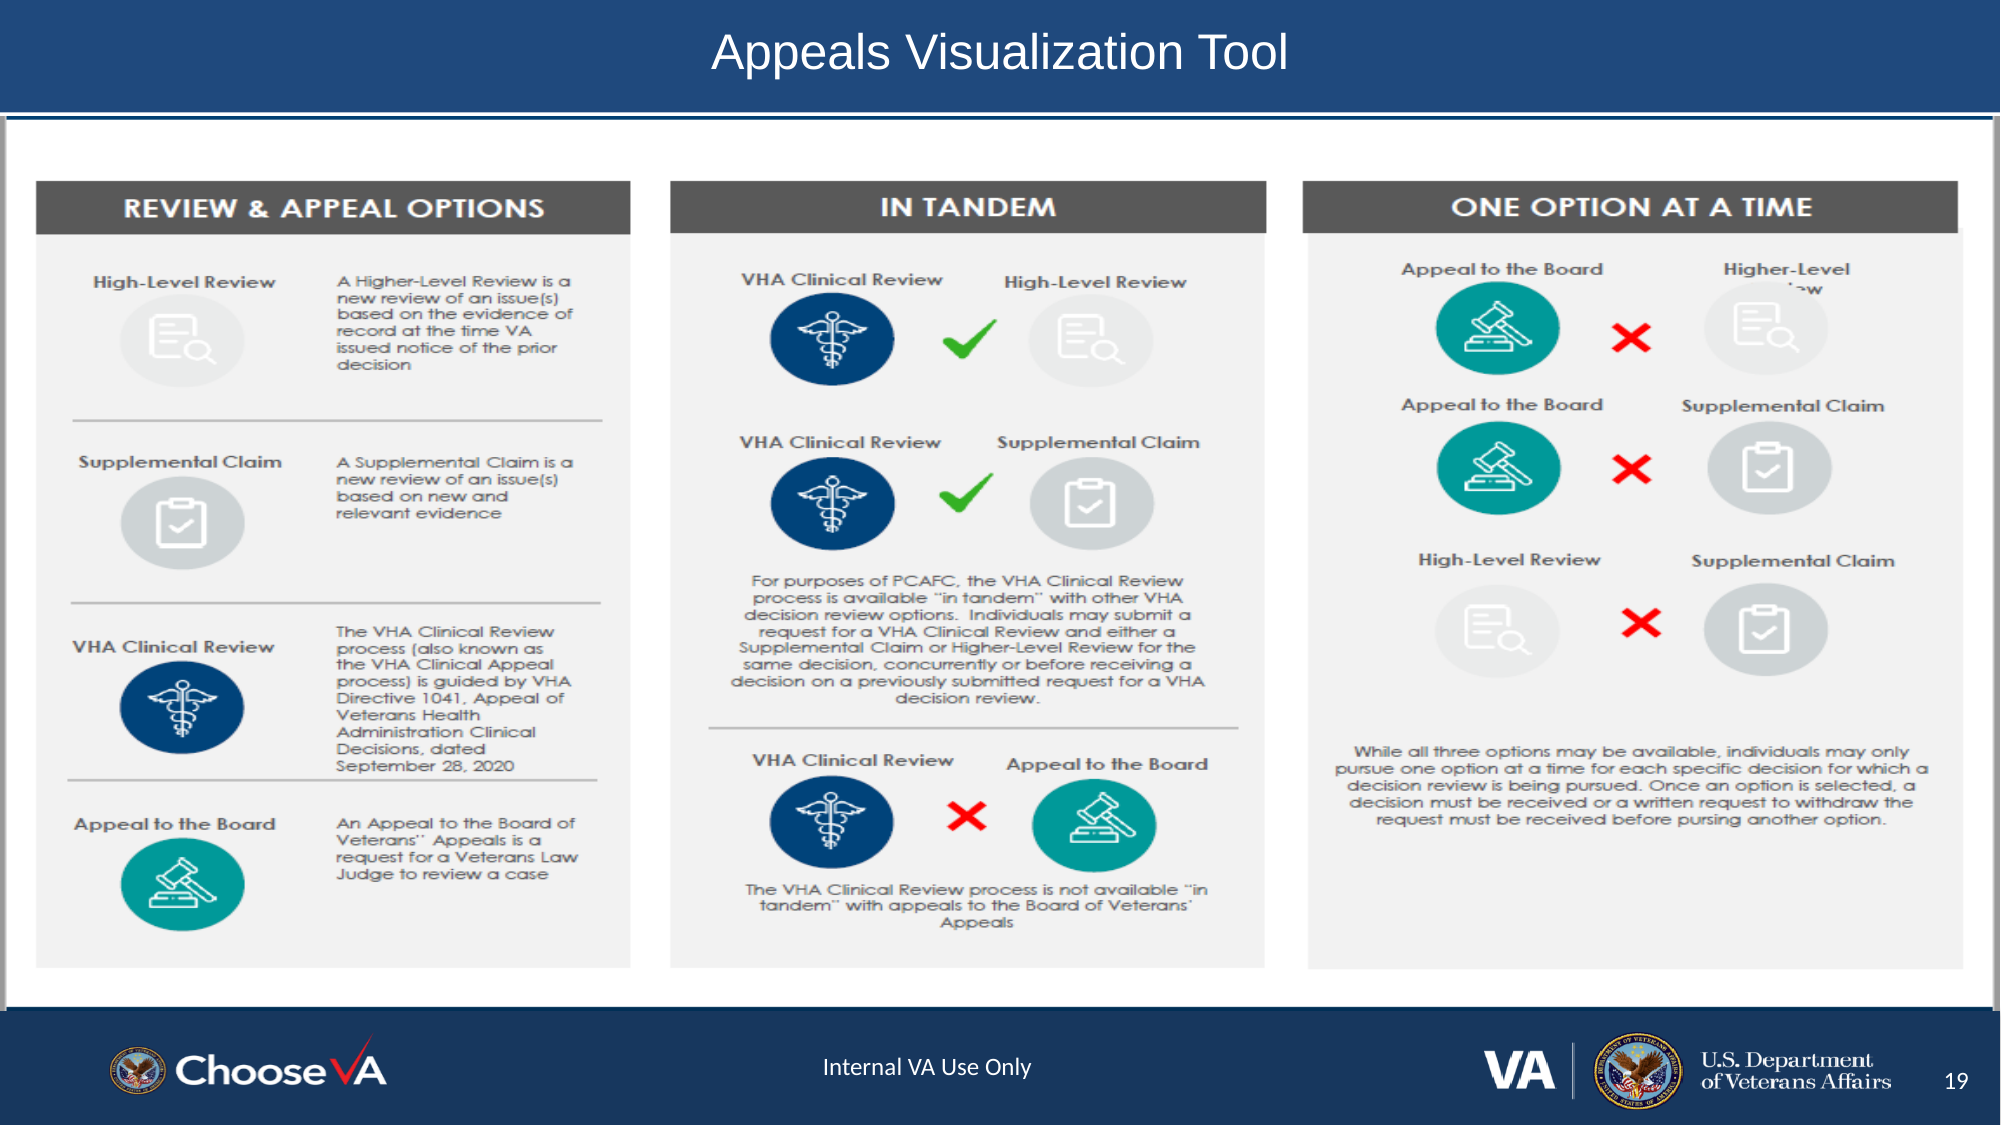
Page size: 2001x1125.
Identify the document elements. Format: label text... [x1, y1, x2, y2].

picture [0, 116, 2000, 1011]
title Appeals Visualization Tool [0, 0, 2000, 113]
picture [1484, 1032, 1891, 1110]
picture [109, 1032, 387, 1095]
slide_number 19 [1517, 1049, 1985, 1110]
footer Internal VA Use Only [478, 1042, 1376, 1103]
